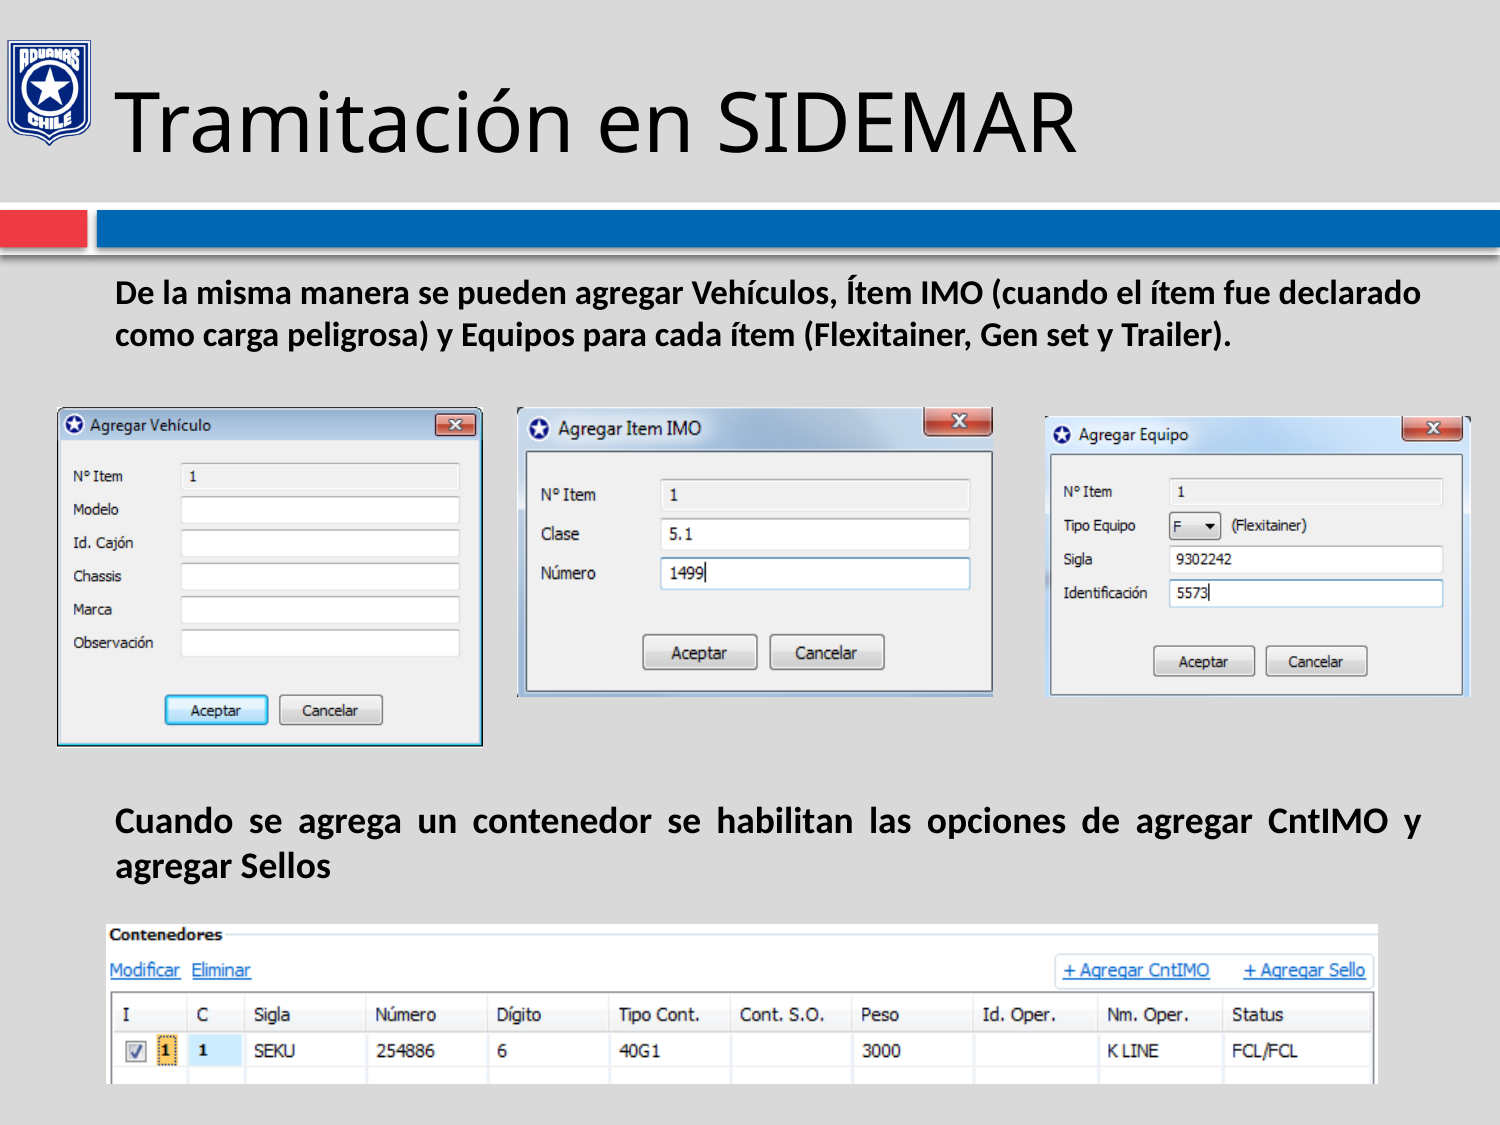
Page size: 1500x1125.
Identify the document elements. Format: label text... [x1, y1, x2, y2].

picture [7, 40, 91, 146]
picture [517, 407, 993, 697]
picture [1045, 415, 1471, 697]
list De la misma manera se pueden agregar Vehículos, Ítem IMO (cuando el ítem fue declarado como carga peligrosa) y Equipos para cada ítem (Flexitainer, Gen set y Trailer). [100, 262, 1438, 372]
picture [106, 924, 1379, 1085]
picture [57, 406, 484, 748]
text_box Cuando se agrega un contenedor se habilitan las opciones de agregar CntIMO y agregar Sellos [100, 788, 1438, 899]
title Tramitación en SIDEMAR [99, 37, 1438, 200]
